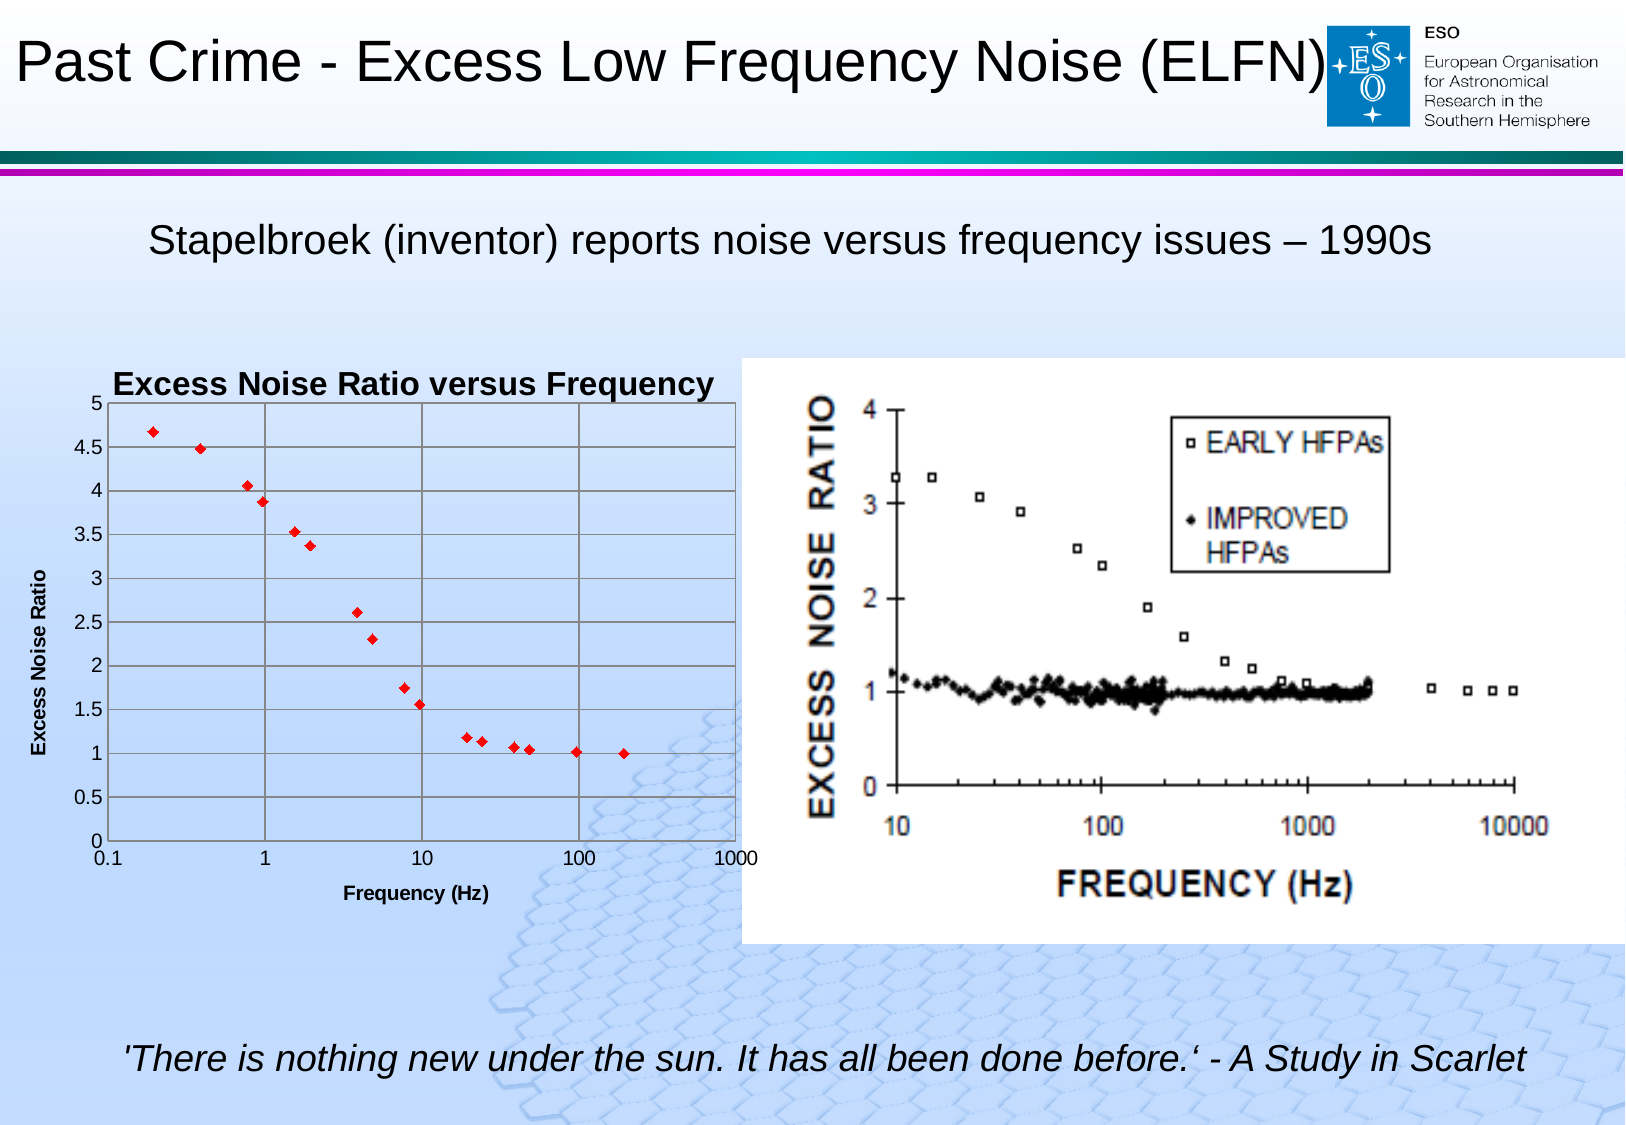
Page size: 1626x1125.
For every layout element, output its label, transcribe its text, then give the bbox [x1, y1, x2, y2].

title Past Crime - Excess Low Frequency Noise (ELFN) [0, 0, 1415, 116]
chart [0, 336, 829, 912]
text_box 'There is nothing new under the sun. It has all been done before.‘ - A Study in Scarlet [107, 1026, 1597, 1125]
text_box Stapelbroek (inventor) reports noise versus frequency issues – 1990s [133, 205, 1449, 271]
picture [0, 0, 1626, 1125]
